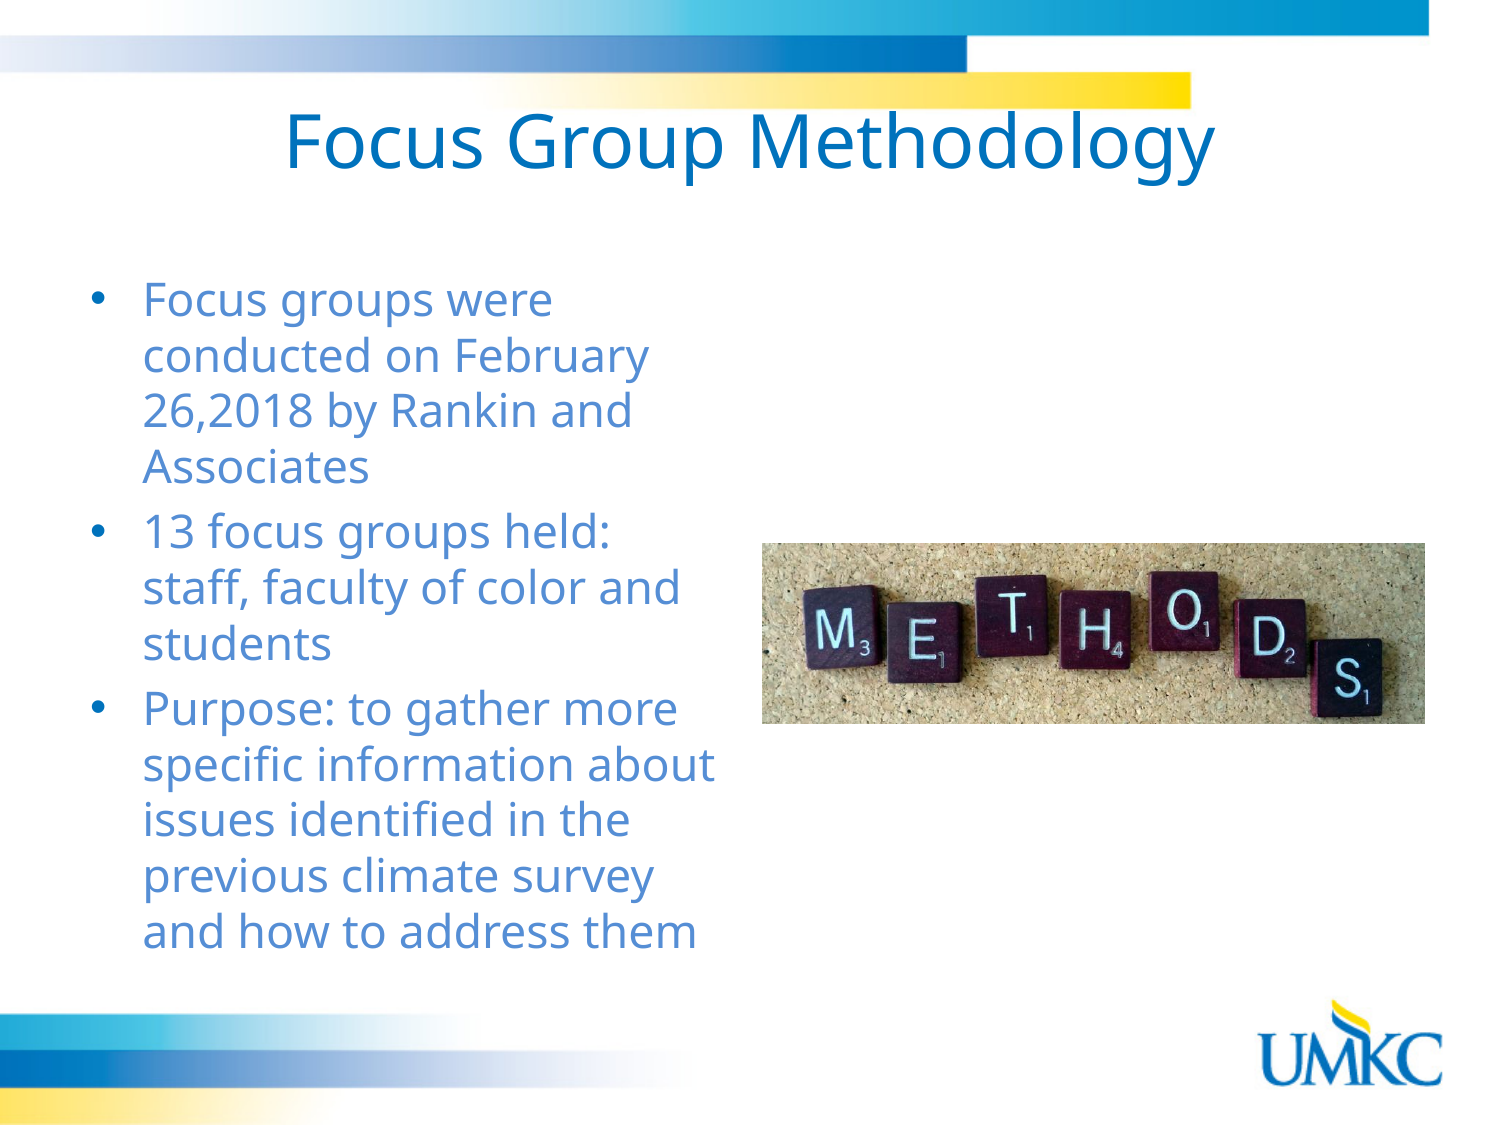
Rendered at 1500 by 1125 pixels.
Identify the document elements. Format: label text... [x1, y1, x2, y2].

picture [0, 0, 1500, 1125]
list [762, 543, 1426, 724]
list Focus groups were conducted on February 26,2018 by Rankin and Associates 13 focus groups held: staff, faculty of color and students Purpose: to gather more specific information about issues identified in the previous climate survey and how to address them [75, 262, 738, 1005]
title Focus Group Methodology [75, 45, 1425, 233]
